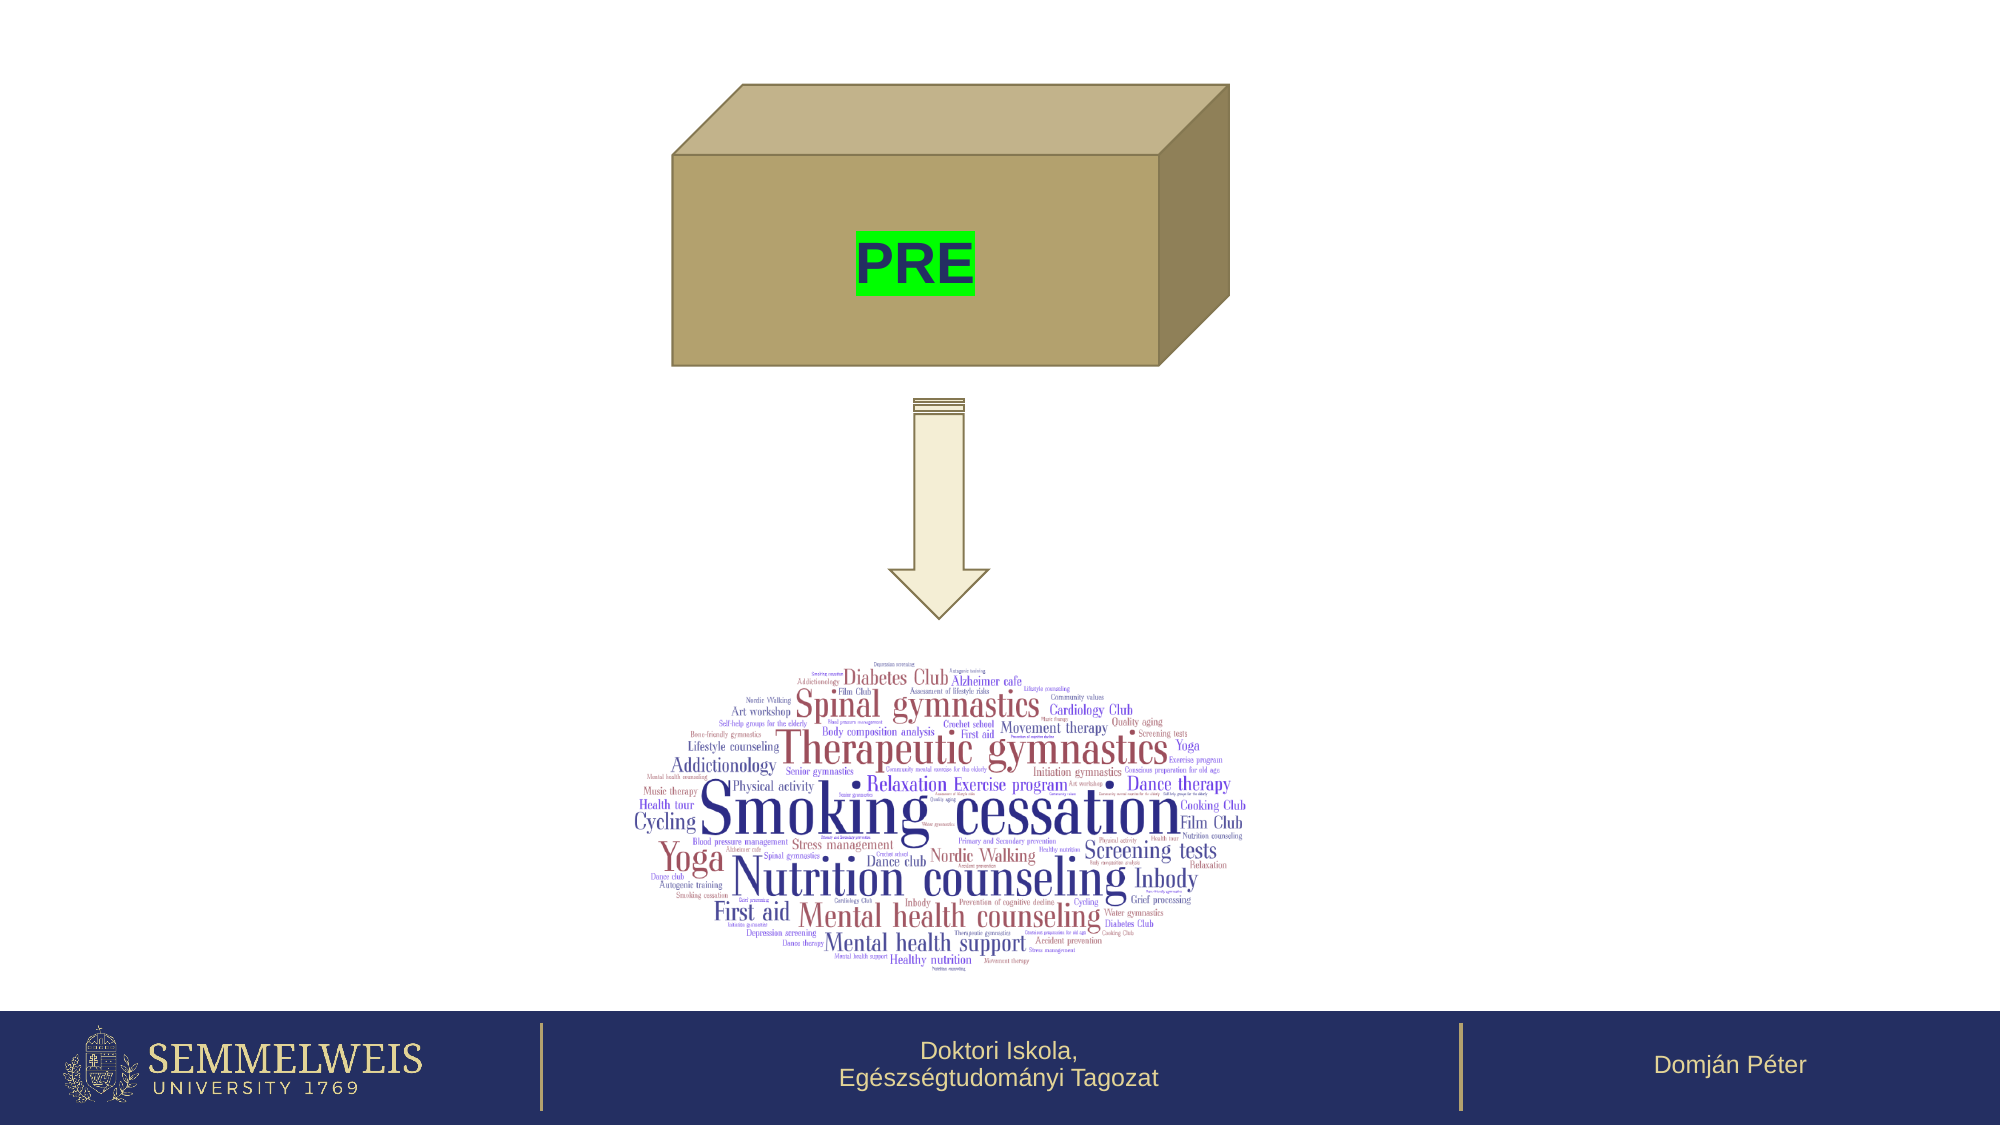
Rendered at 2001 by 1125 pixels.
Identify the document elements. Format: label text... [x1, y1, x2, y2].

text_box [887, 413, 991, 618]
picture [35, 995, 449, 1125]
picture [626, 618, 1252, 984]
text_box [913, 398, 965, 403]
table_cell <0,05 [677, 86, 1225, 153]
text_box [913, 404, 965, 412]
text_box PRE [671, 83, 1230, 367]
